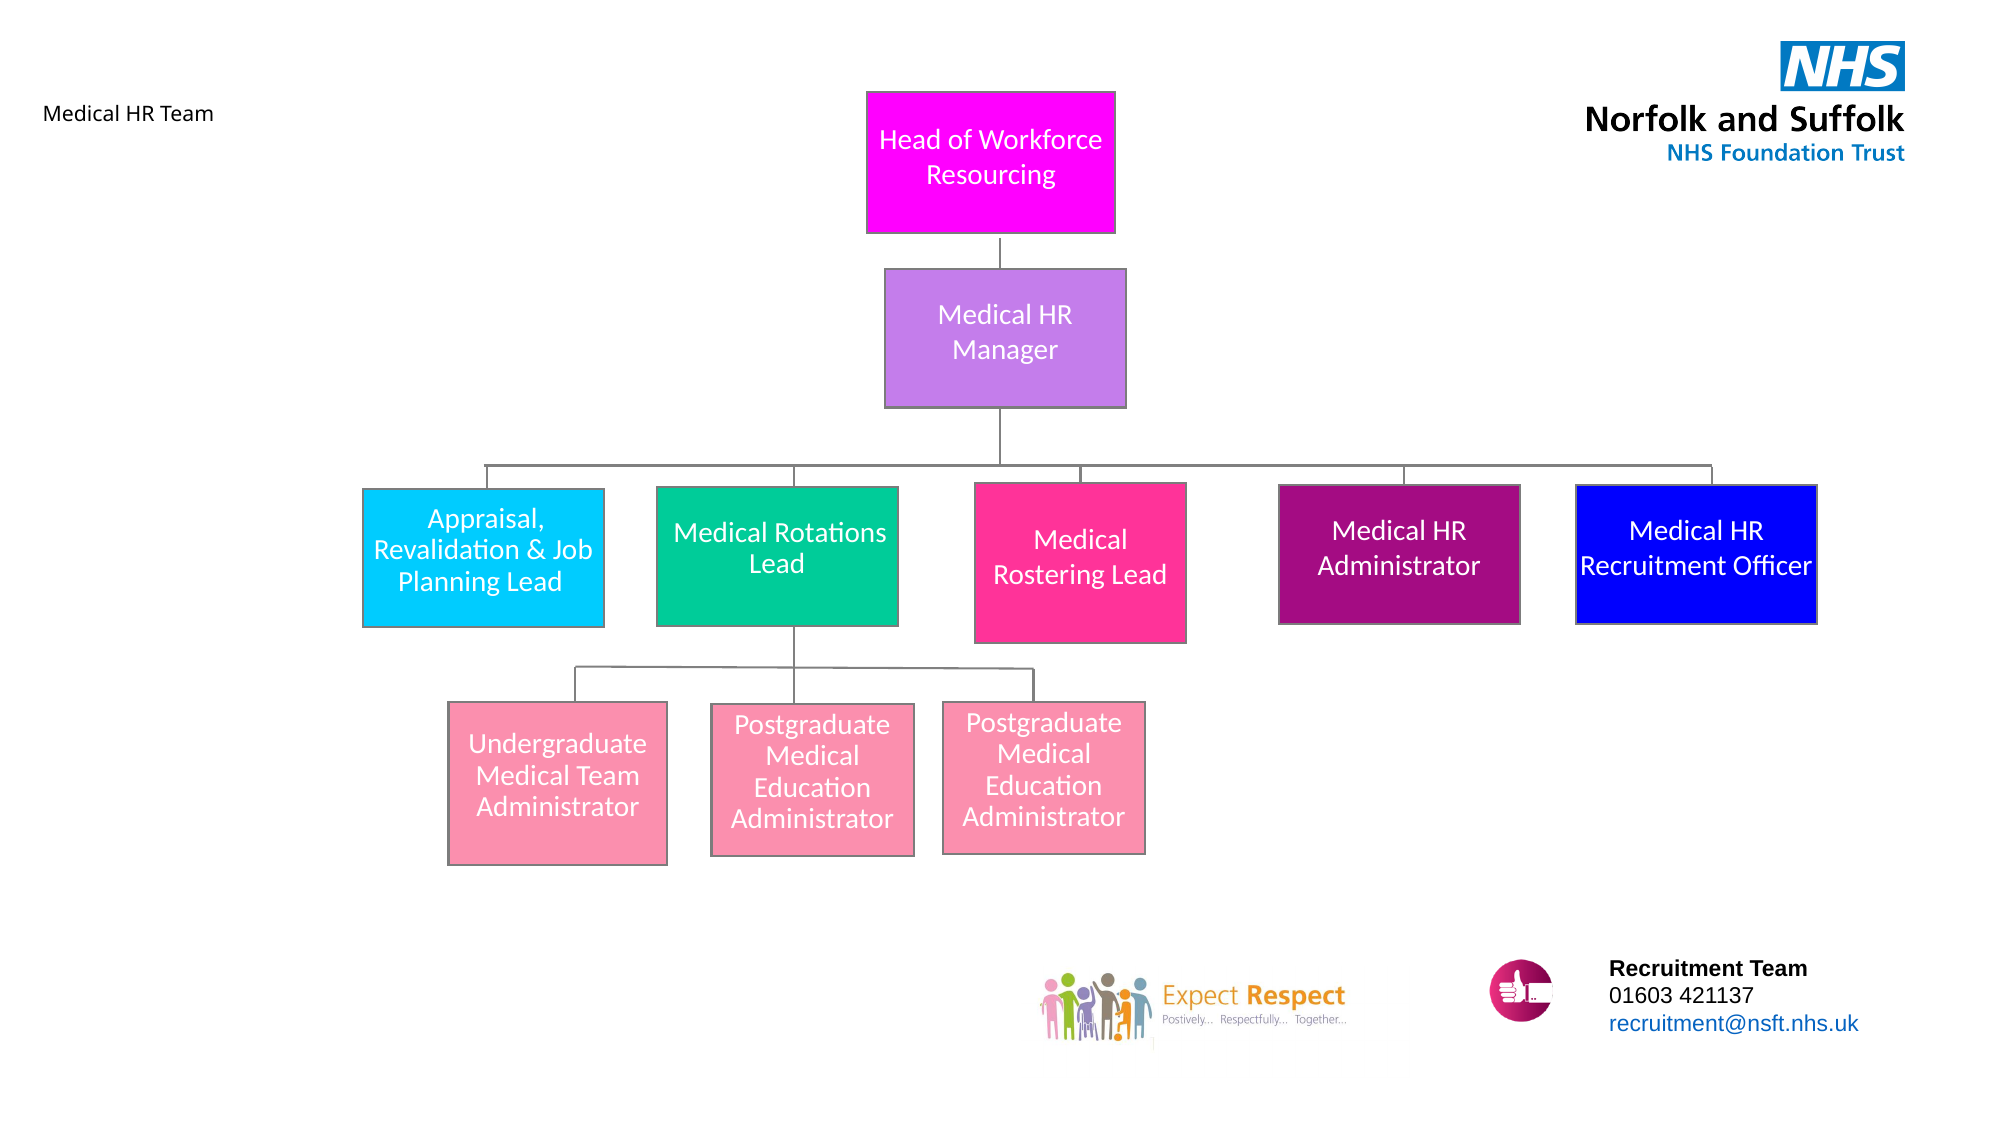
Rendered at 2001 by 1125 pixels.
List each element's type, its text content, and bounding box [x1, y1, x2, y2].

text_box Head of Workforce Resourcing [866, 91, 1116, 234]
text_box Medical HR Manager [1001, 268, 1127, 409]
text_box Medical Rostering Lead [974, 482, 1187, 644]
text_box Medical HR Administrator [1278, 484, 1521, 625]
text_box Medical HR Team [27, 95, 866, 146]
text_box Medical HR Manager [884, 268, 999, 409]
text_box Undergraduate Medical Team Administrator [447, 701, 668, 866]
text_box Medical HR Recruitment Officer [1575, 484, 1818, 625]
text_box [1489, 945, 1880, 1045]
picture [1021, 966, 1410, 1078]
picture [1587, 41, 1905, 161]
text_box Postgraduate Medical Education Administrator [710, 703, 915, 857]
text_box Medical Rotations Lead [656, 486, 899, 627]
text_box Appraisal, Revalidation & Job Planning Lead [362, 488, 605, 628]
text_box Postgraduate Medical Education Administrator [942, 701, 1146, 855]
